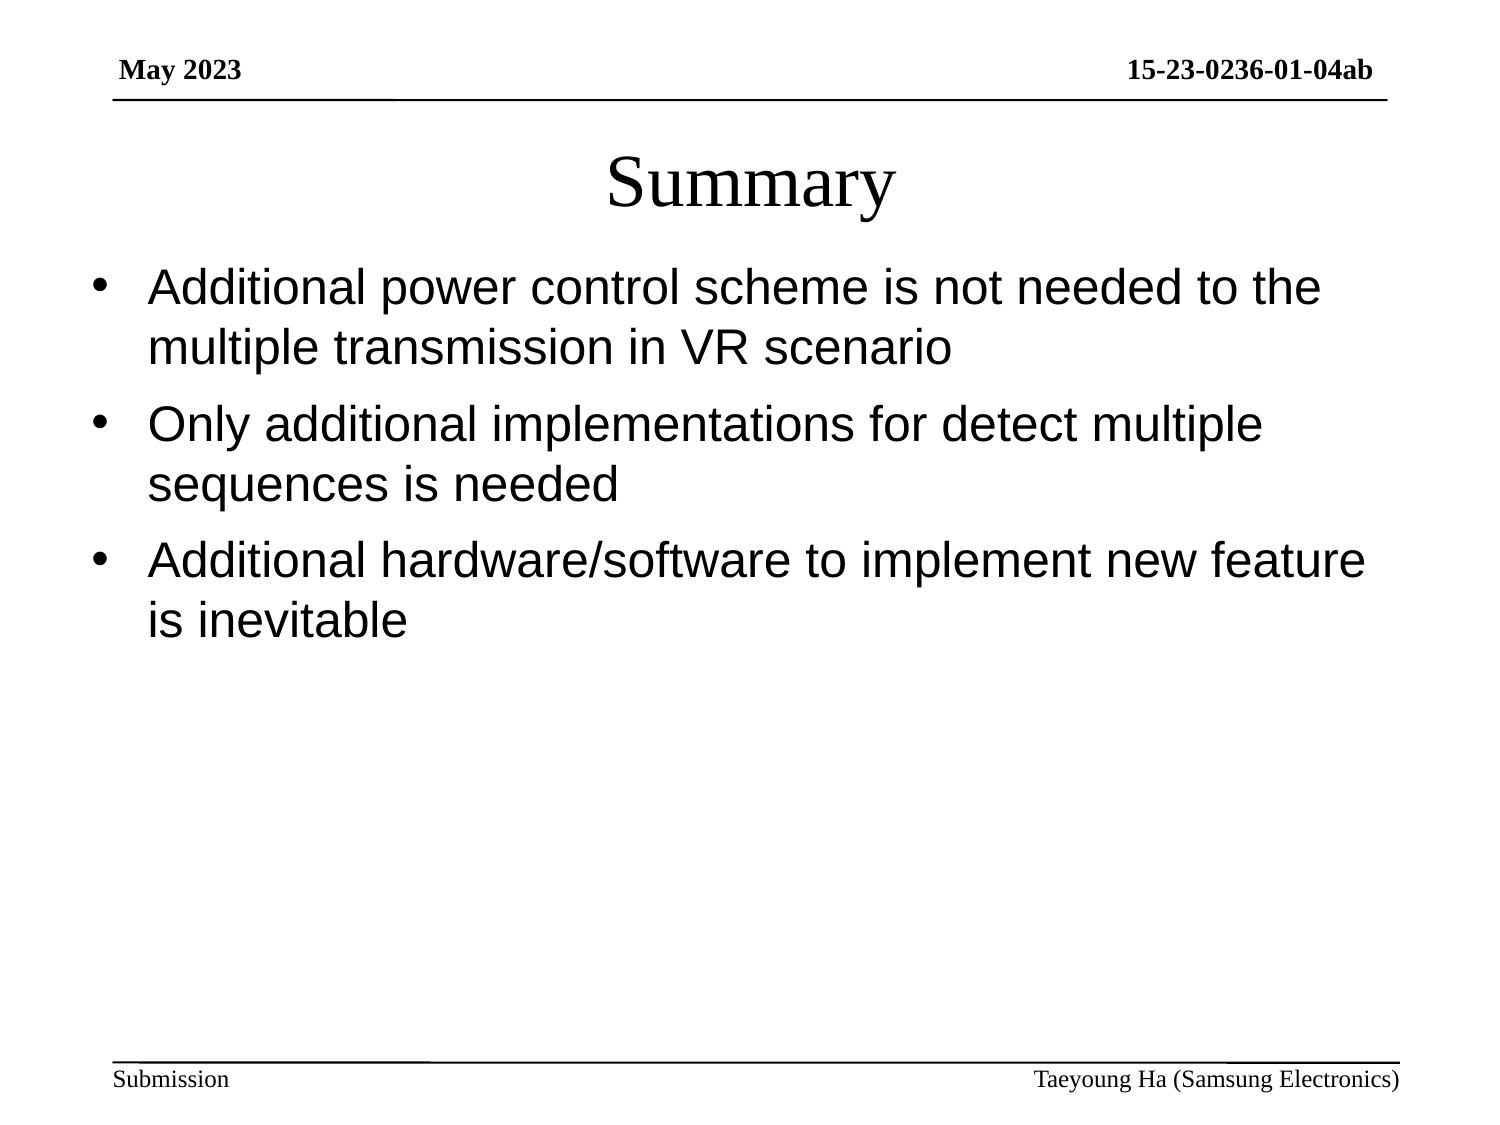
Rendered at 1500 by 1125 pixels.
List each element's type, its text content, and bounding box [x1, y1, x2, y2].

list Additional power control scheme is not needed to the multiple transmission in VR scenario Only additional implementations for detect multiple sequences is needed Additional hardware/software to implement new feature is inevitable [76, 246, 1408, 1040]
title Summary [76, 106, 1427, 247]
